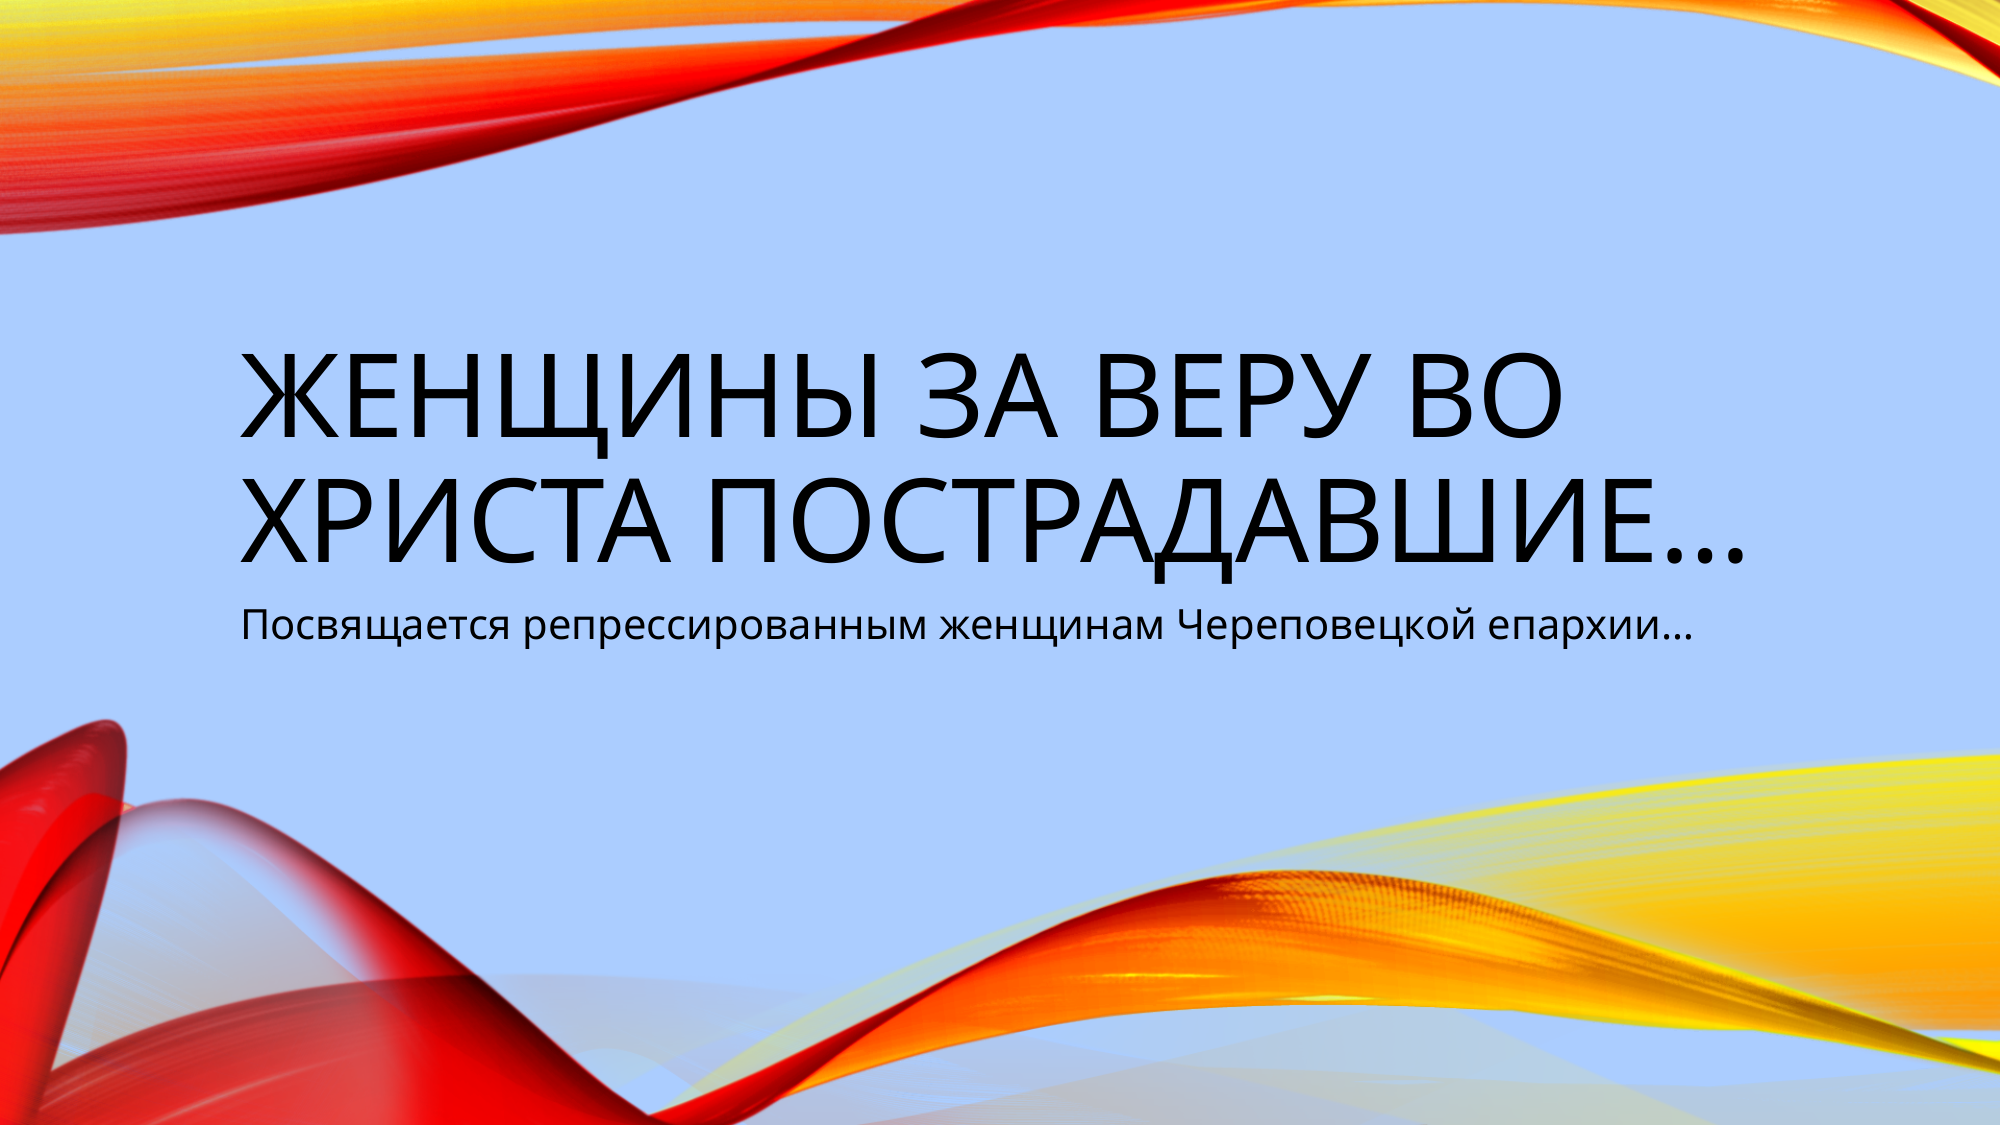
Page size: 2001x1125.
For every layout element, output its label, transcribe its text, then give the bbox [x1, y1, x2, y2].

subtitle Посвящается репрессированным женщинам Череповецкой епархии… [225, 595, 1775, 709]
title Женщины за веру во Христа пострадавшие… [225, 295, 1775, 595]
picture [0, 0, 2000, 237]
picture [0, 717, 2000, 1125]
